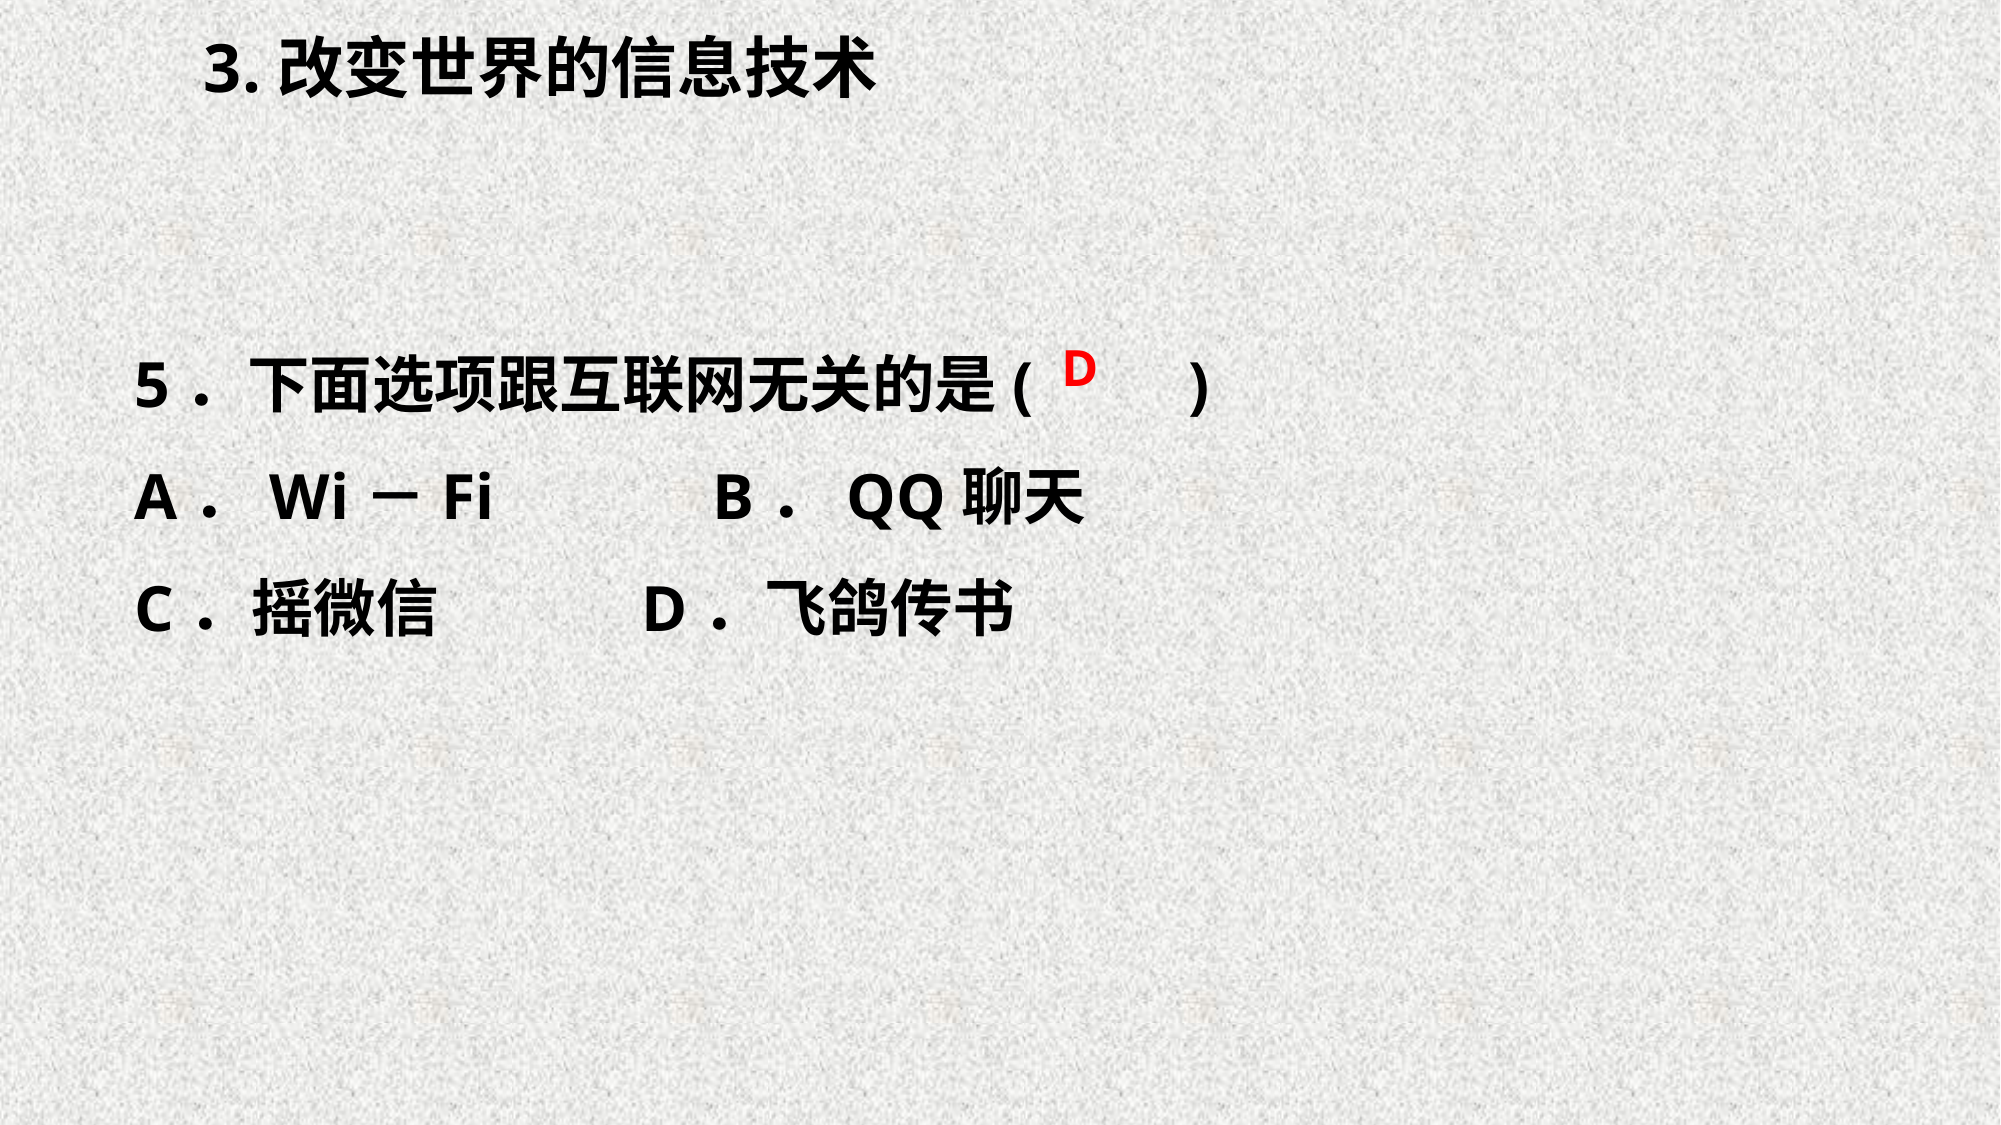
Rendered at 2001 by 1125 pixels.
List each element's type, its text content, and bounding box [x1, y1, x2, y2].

text_box 3.改变世界的信息技术 [189, 18, 893, 114]
text_box D [1046, 328, 1114, 404]
picture [0, 0, 2001, 1125]
text_box 5．下面选项跟互联网无关的是( ) A．Wi－Fi B．QQ聊天 C．摇微信 D．飞鸽传书 [119, 299, 1594, 652]
